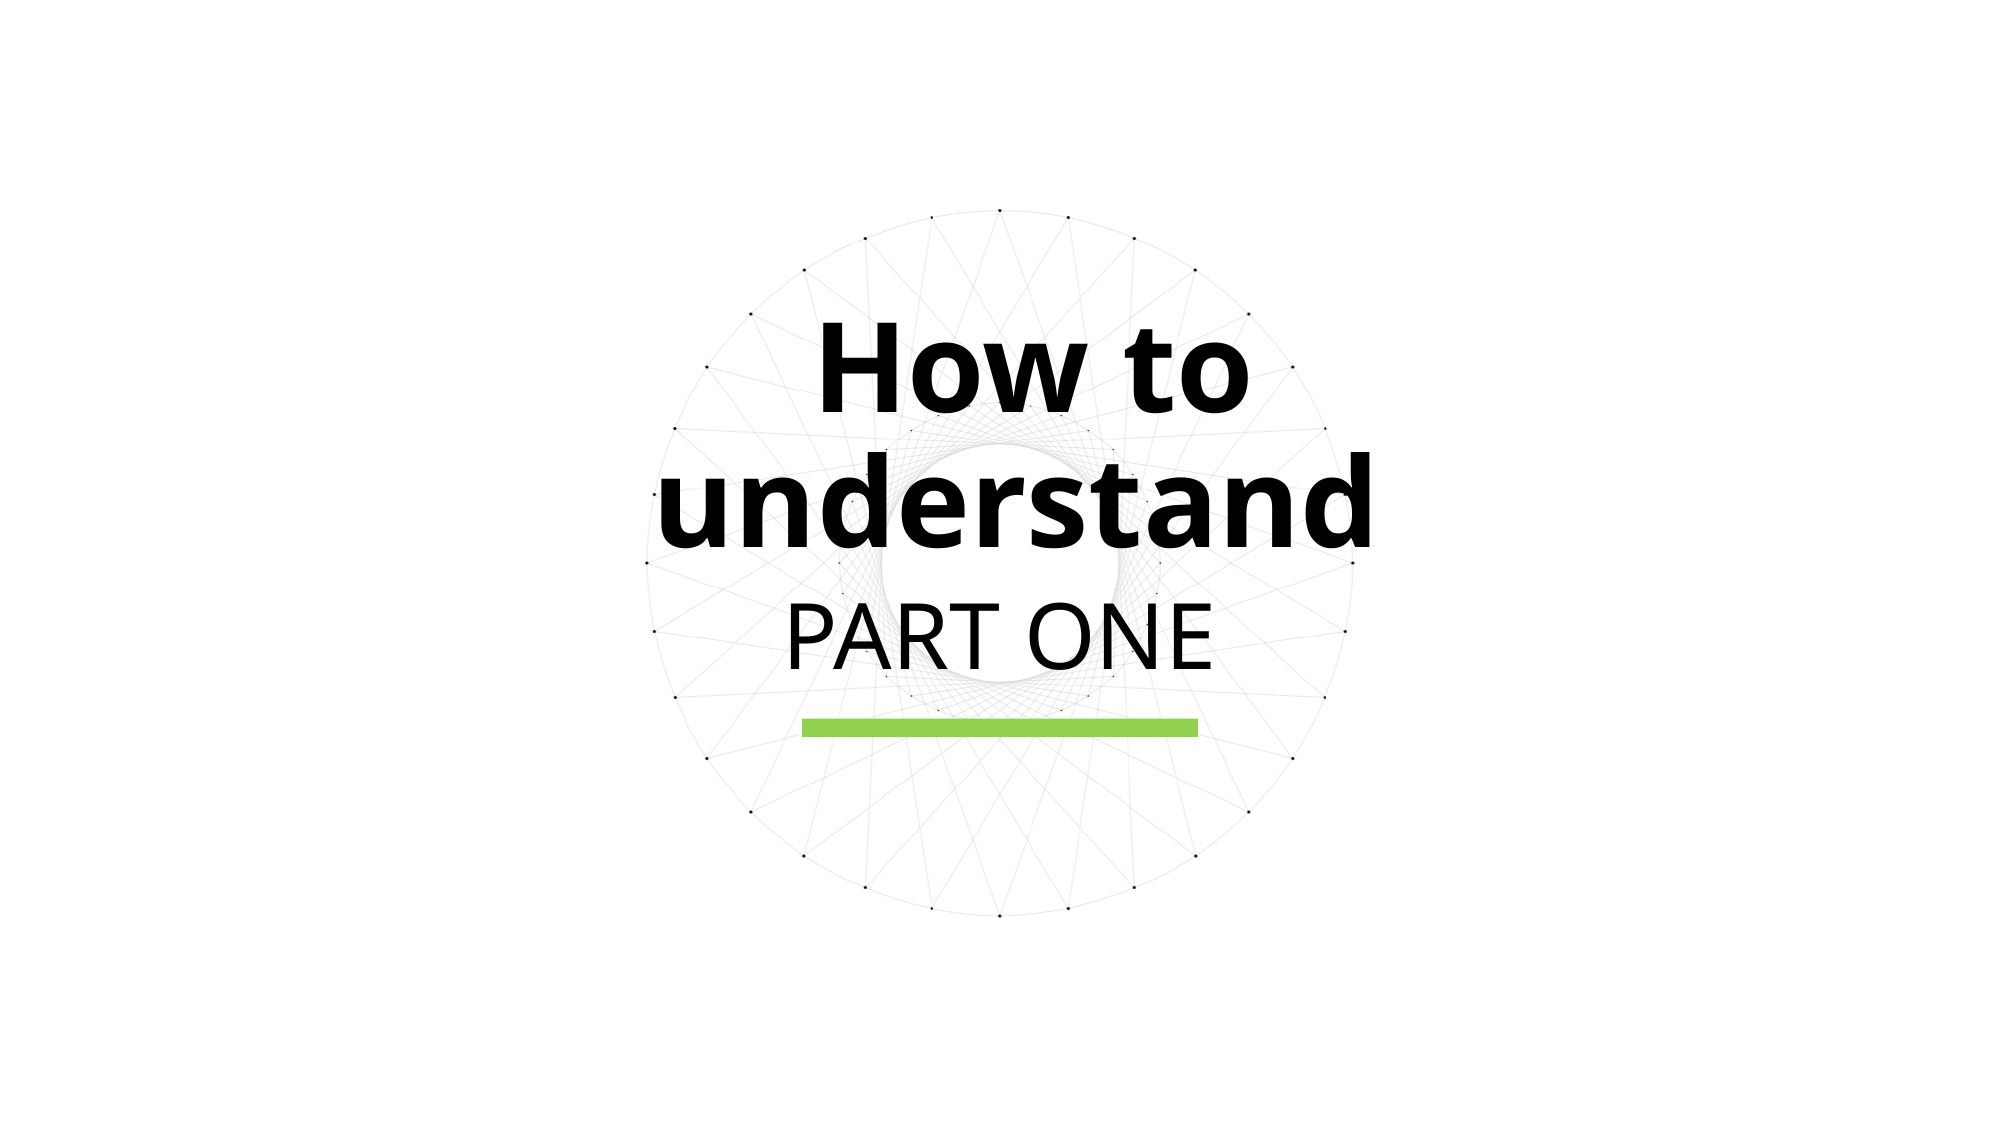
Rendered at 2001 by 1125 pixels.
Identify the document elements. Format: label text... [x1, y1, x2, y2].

list How to understand [397, 350, 1636, 529]
list PART ONE [381, 581, 1619, 699]
picture [636, 529, 1375, 581]
picture [704, 193, 1307, 350]
picture [663, 699, 1348, 932]
text_box [801, 718, 1199, 738]
